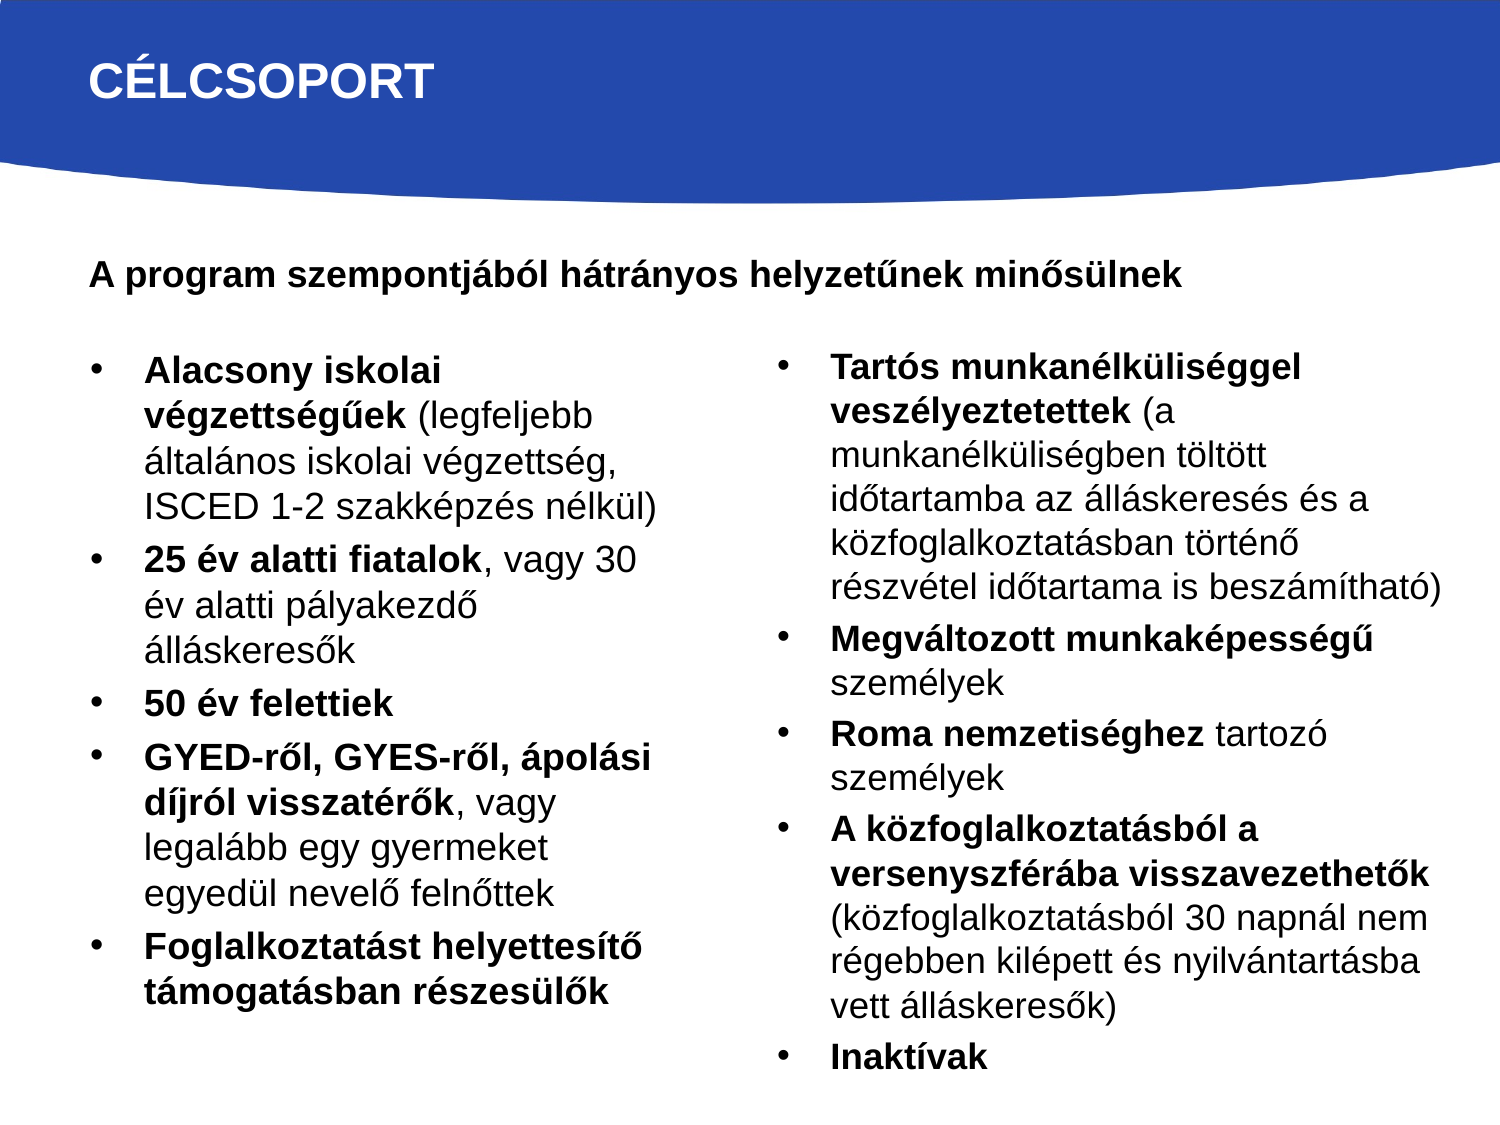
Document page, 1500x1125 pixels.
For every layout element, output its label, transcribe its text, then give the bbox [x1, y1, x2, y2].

title Célcsoport [73, 7, 880, 149]
list Tartós munkanélküliséggel veszélyeztetettek (a munkanélküliségben töltött időtartamba az álláskeresés és a közfoglalkoztatásban történő részvétel időtartama is beszámítható) Megváltozott munkaképességű személyek Roma nemzetiséghez tartozó személyek A közfoglalkoztatásból a versenyszférába visszavezethetők (közfoglalkoztatásból 30 napnál nem régebben kilépett és nyilvántartásba vett álláskeresők) Inaktívak [761, 335, 1459, 1094]
list Alacsony iskolai végzettségűek (legfeljebb általános iskolai végzettség, ISCED 1-2 szakképzés nélkül) 25 év alatti fiatalok, vagy 30 év alatti pályakezdő álláskeresők 50 év felettiek GYED-ről, GYES-ről, ápolási díjról visszatérők, vagy legalább egy gyermeket egyedül nevelő felnőttek Foglalkoztatást helyettesítő támogatásban részesülők [75, 338, 680, 1094]
picture [0, 0, 1500, 1125]
list A program szempontjából hátrányos helyzetűnek minősülnek [73, 221, 1235, 303]
